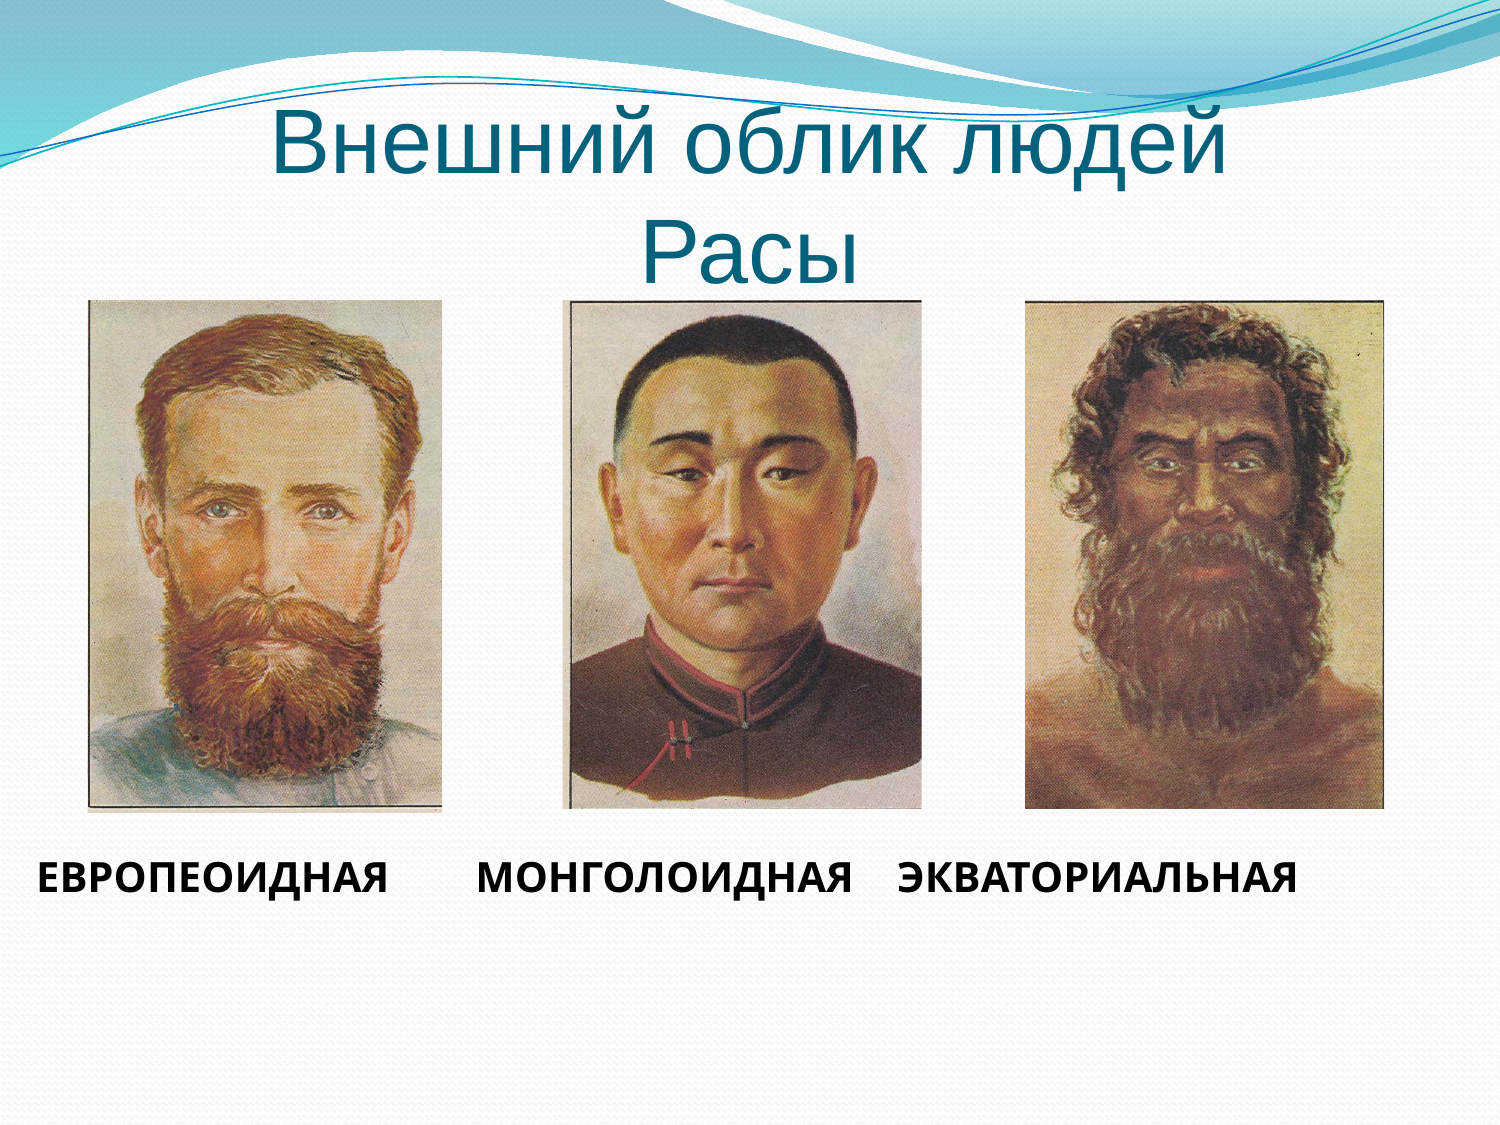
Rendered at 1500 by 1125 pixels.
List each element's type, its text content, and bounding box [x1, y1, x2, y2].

picture [562, 299, 922, 809]
picture [1024, 299, 1385, 809]
picture [87, 299, 443, 814]
title Внешний облик людей Расы [75, 45, 1425, 338]
text_box ЕВРОПЕОИДНАЯ МОНГОЛОИДНАЯ ЭКВАТОРИАЛЬНАЯ [0, 843, 1500, 944]
